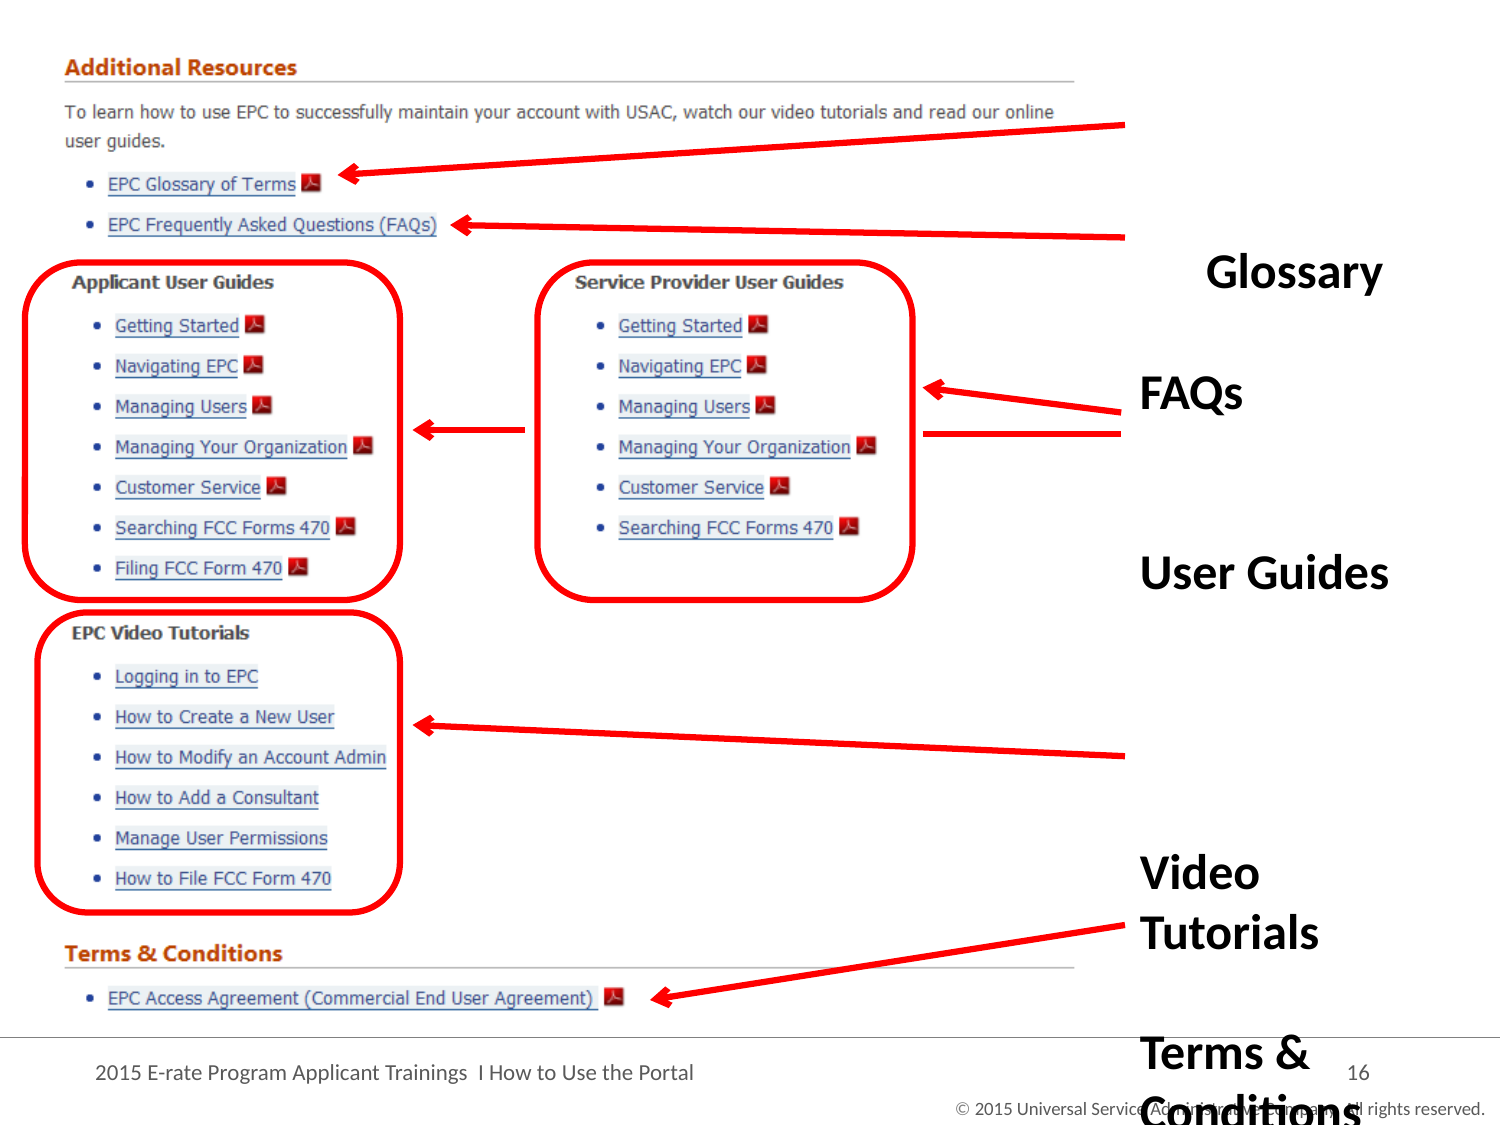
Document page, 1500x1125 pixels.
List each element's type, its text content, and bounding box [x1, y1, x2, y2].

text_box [922, 387, 1122, 413]
text_box Glossary FAQs User Guides Video Tutorials Terms & Conditions [1124, 12, 1438, 1000]
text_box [412, 724, 1126, 757]
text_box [649, 924, 1126, 1001]
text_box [449, 224, 1126, 238]
picture [52, 37, 1088, 1021]
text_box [337, 124, 1126, 176]
text_box [22, 271, 47, 592]
text_box [35, 629, 47, 896]
